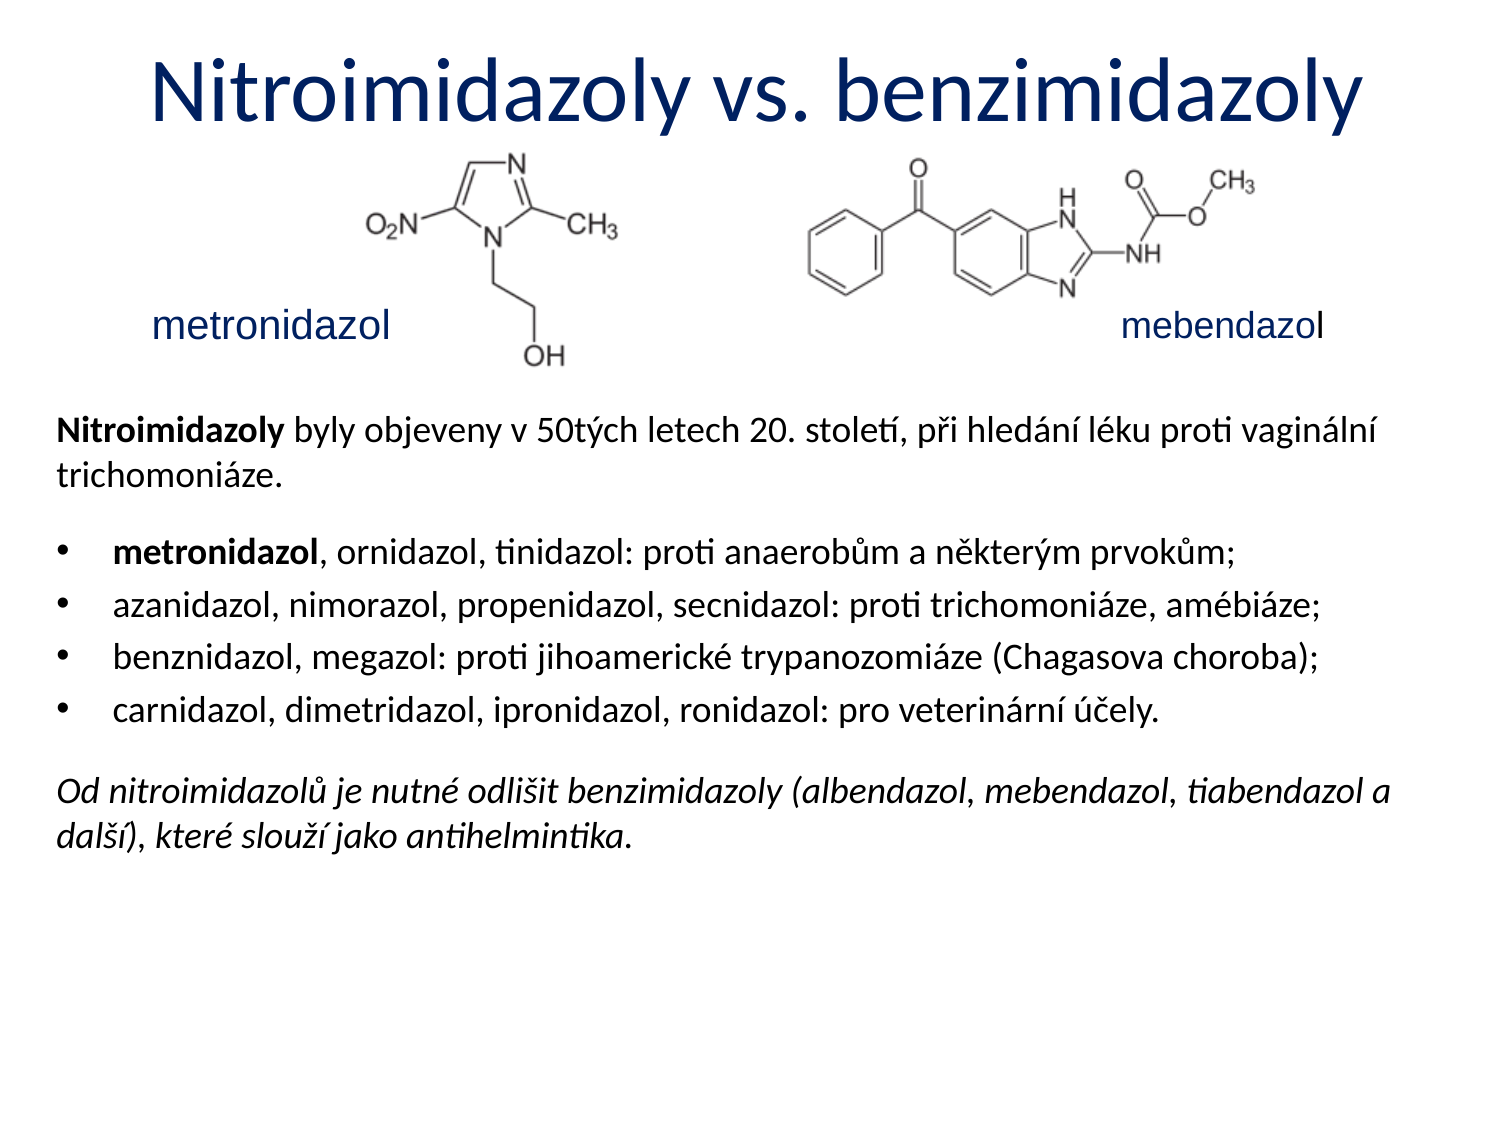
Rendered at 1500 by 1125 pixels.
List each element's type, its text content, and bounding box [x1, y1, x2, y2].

list Nitroimidazoly byly objeveny v 50tých letech 20. století, při hledání léku proti vaginální trichomoniáze. metronidazol, ornidazol, tinidazol: proti anaerobům a některým prvokům; azanidazol, nimorazol, propenidazol, secnidazol: proti trichomoniáze, amébiáze; benznidazol, megazol: proti jihoamerické trypanozomiáze (Chagasova choroba); carnidazol, dimetridazol, ipronidazol, ronidazol: pro veterinární účely. Od nitroimidazolů je nutné odlišit benzimidazoly (albendazol, mebendazol, tiabendazol a další), které slouží jako antihelmintika. [41, 397, 1471, 1094]
picture [796, 155, 1267, 300]
text_box metronidazol [136, 290, 354, 356]
picture [359, 148, 626, 375]
title Nitroimidazoly vs. benzimidazoly [76, 21, 1459, 149]
text_box mebendazol [1105, 293, 1340, 353]
